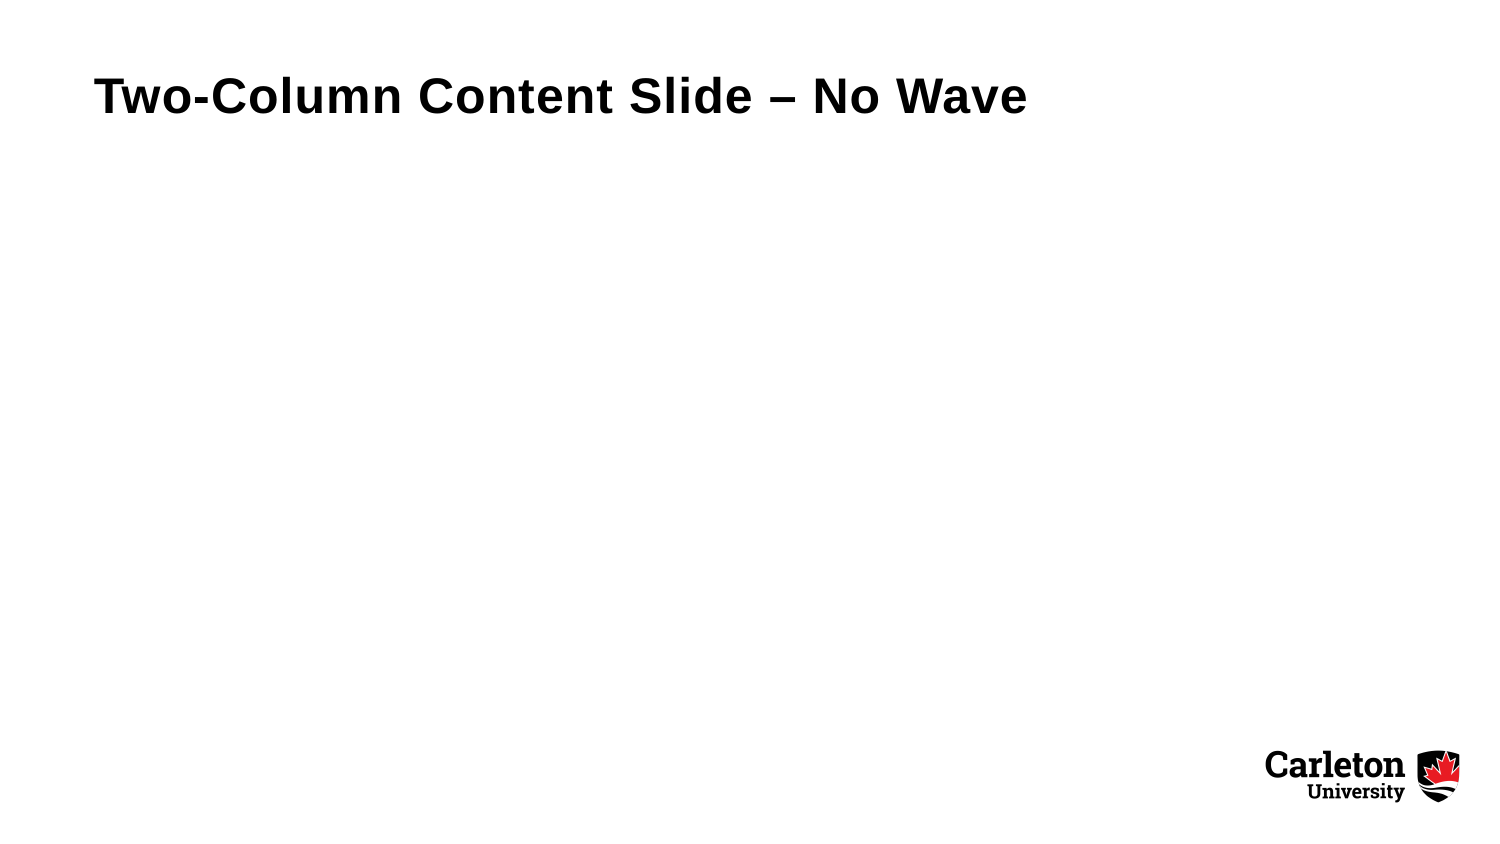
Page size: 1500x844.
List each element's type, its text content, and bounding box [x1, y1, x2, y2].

title Two-Column Content Slide – No Wave [93, 70, 1407, 182]
